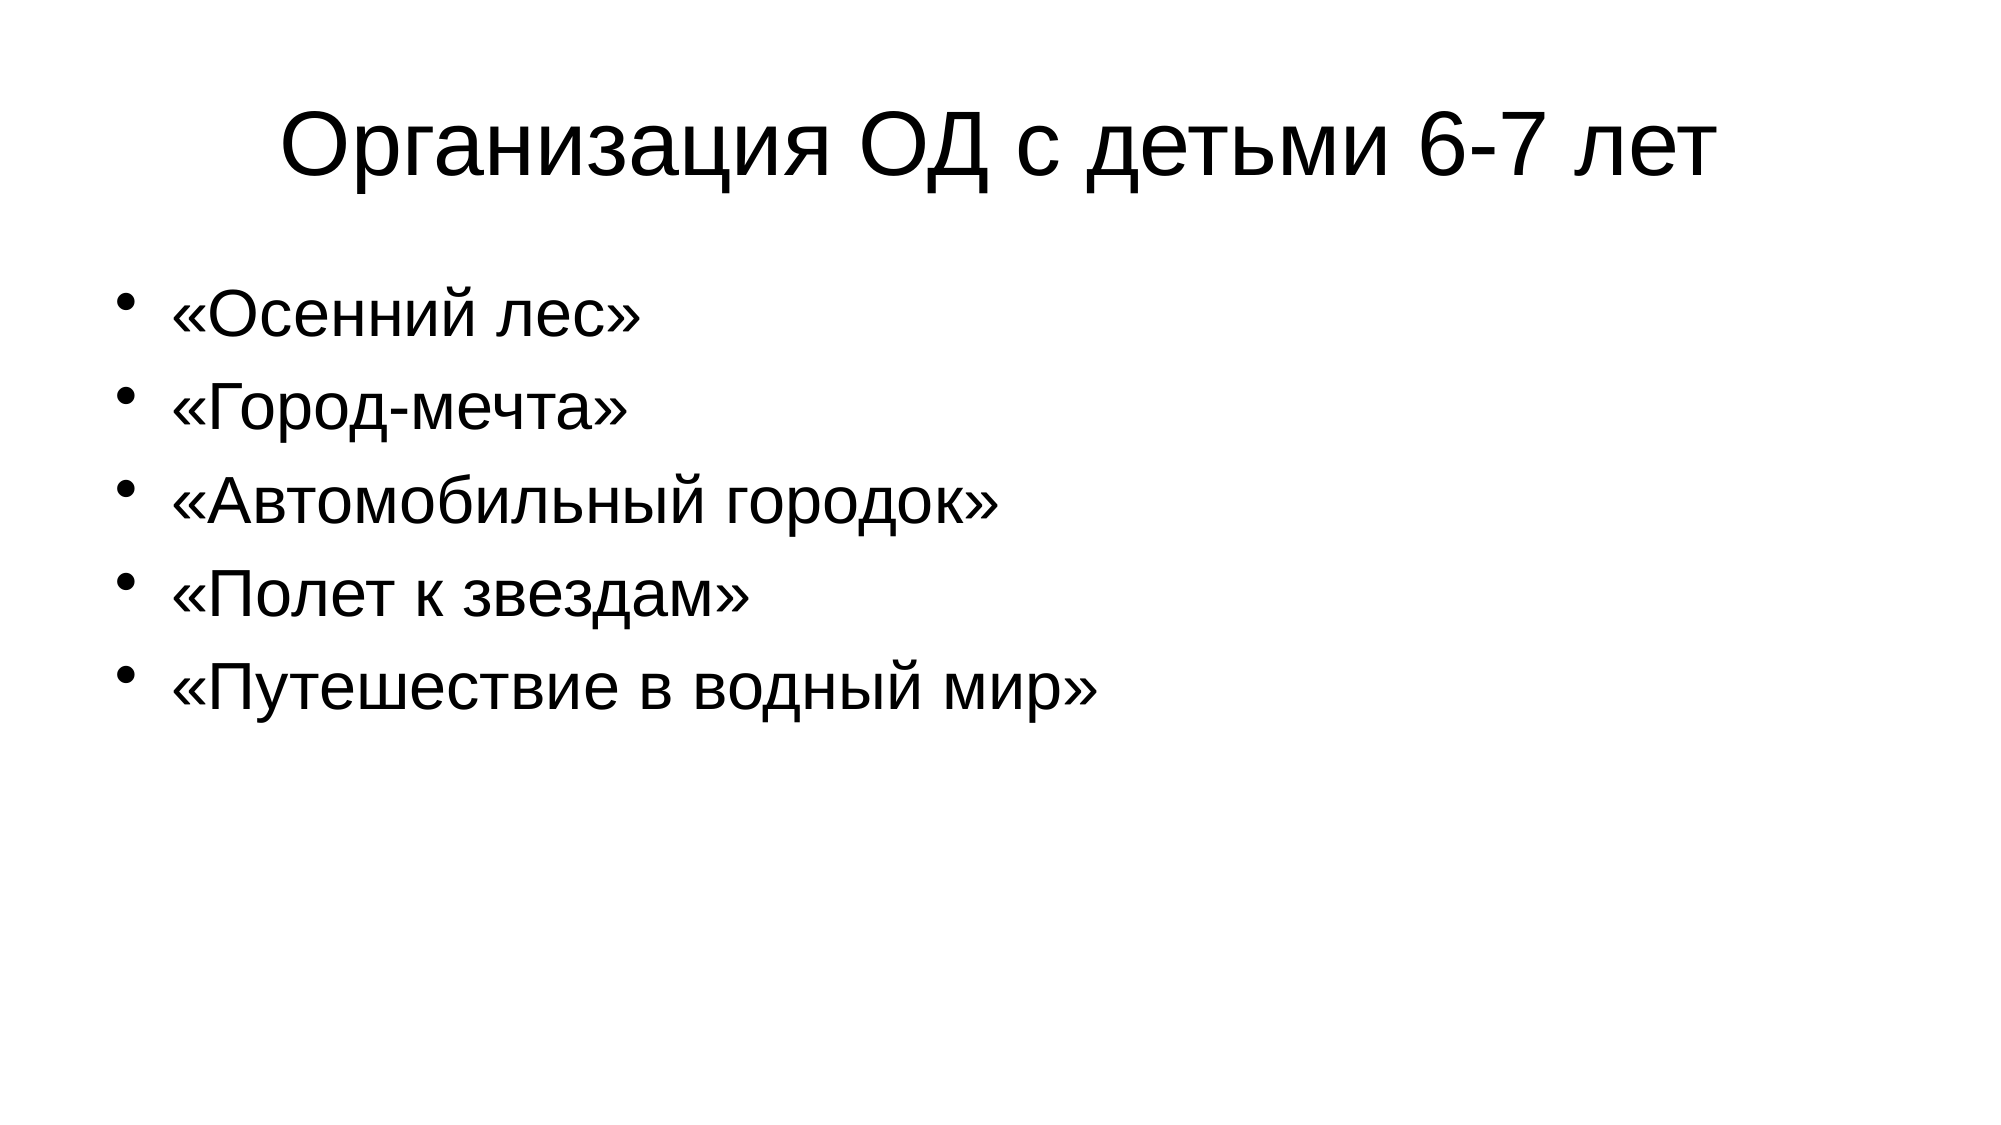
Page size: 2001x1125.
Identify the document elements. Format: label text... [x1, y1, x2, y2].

title Организация ОД с детьми 6-7 лет [99, 44, 1901, 233]
list «Осенний лес» «Город-мечта» «Автомобильный городок» «Полет к звездам» «Путешествие в водный мир» [99, 262, 1901, 1006]
